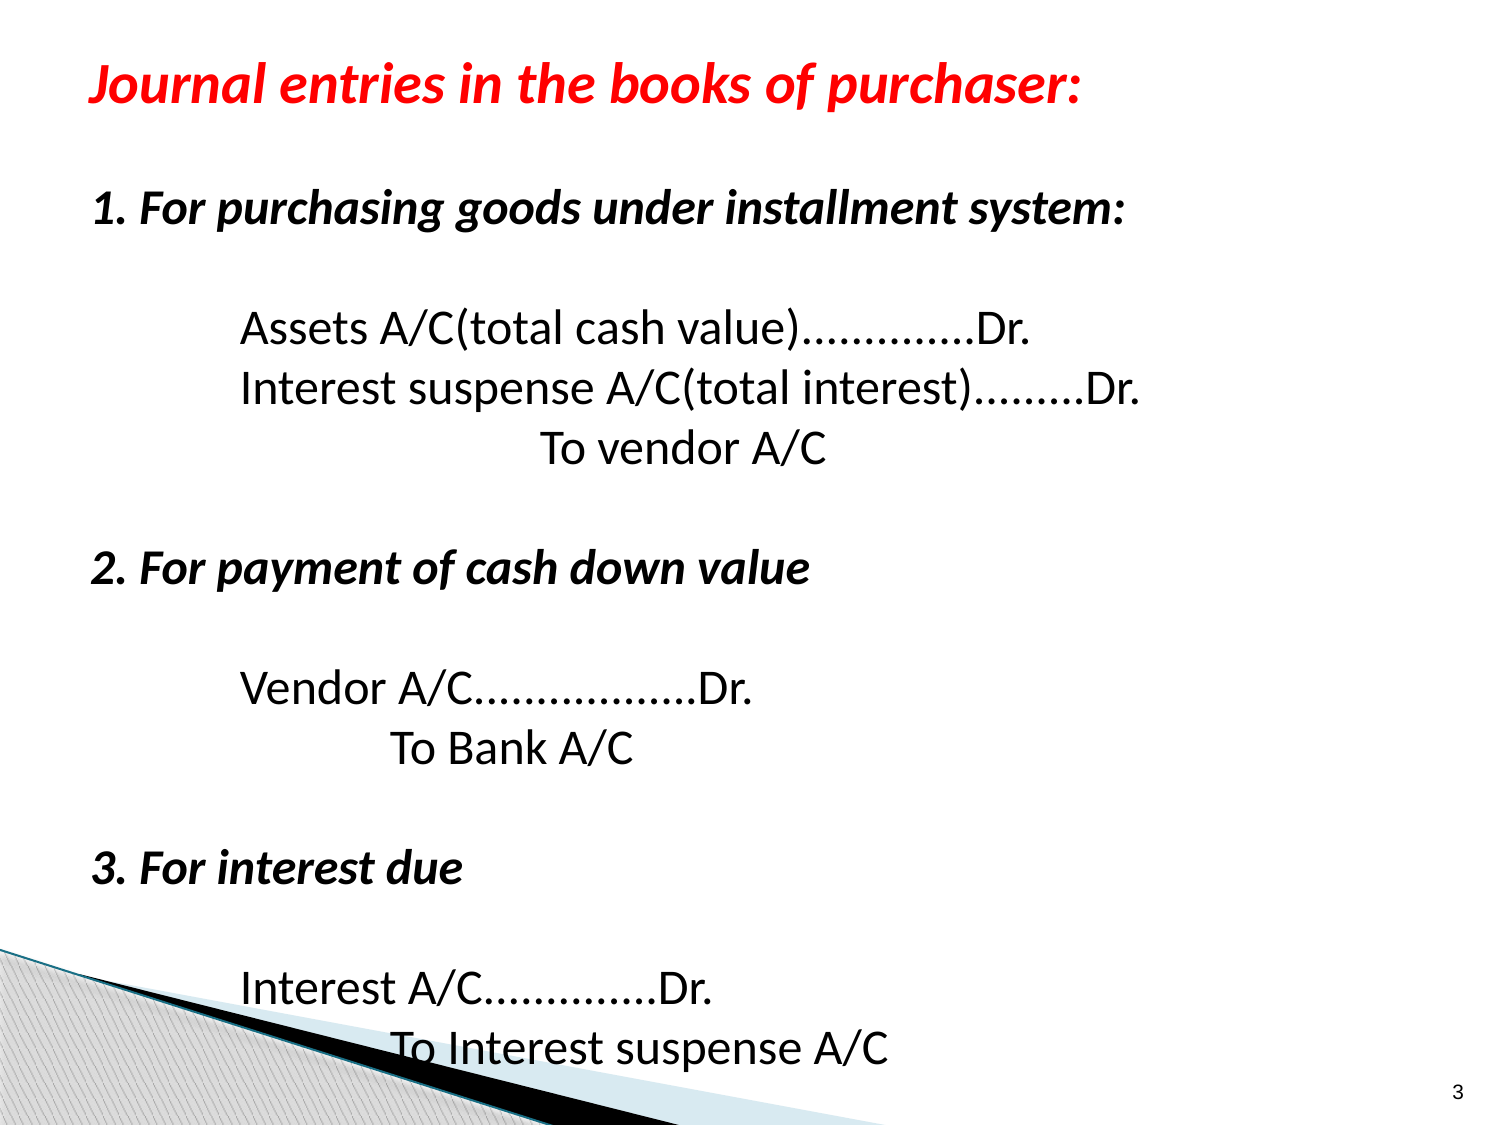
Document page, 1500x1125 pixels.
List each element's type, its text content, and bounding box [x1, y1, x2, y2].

slide_number 3 [1418, 1051, 1479, 1112]
text_box Journal entries in the books of purchaser: 1. For purchasing goods under installment system: Assets A/C(total cash value)..............Dr. Interest suspense A/C(total interest).........Dr. To vendor A/C 2. For payment of cash down value Vendor A/C..................Dr. To Bank A/C 3. For interest due Interest A/C..............Dr. To Interest suspense A/C [75, 37, 1450, 1083]
